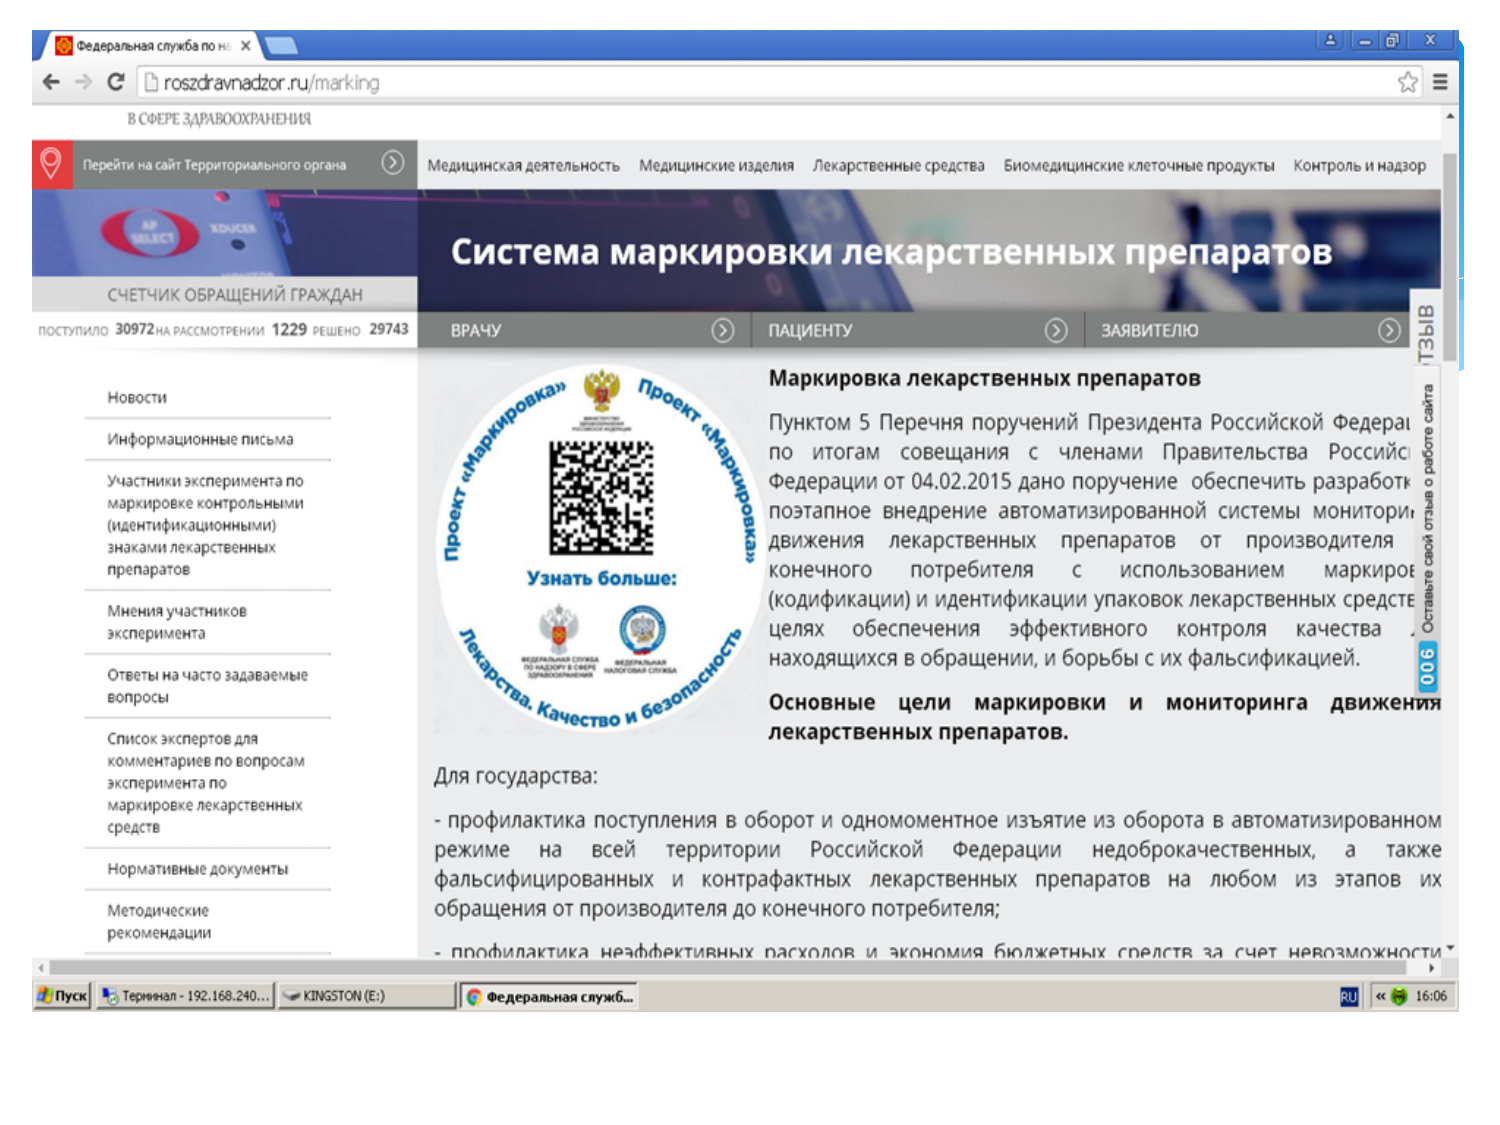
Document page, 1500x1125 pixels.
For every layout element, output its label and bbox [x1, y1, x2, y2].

picture [32, 30, 1459, 1012]
